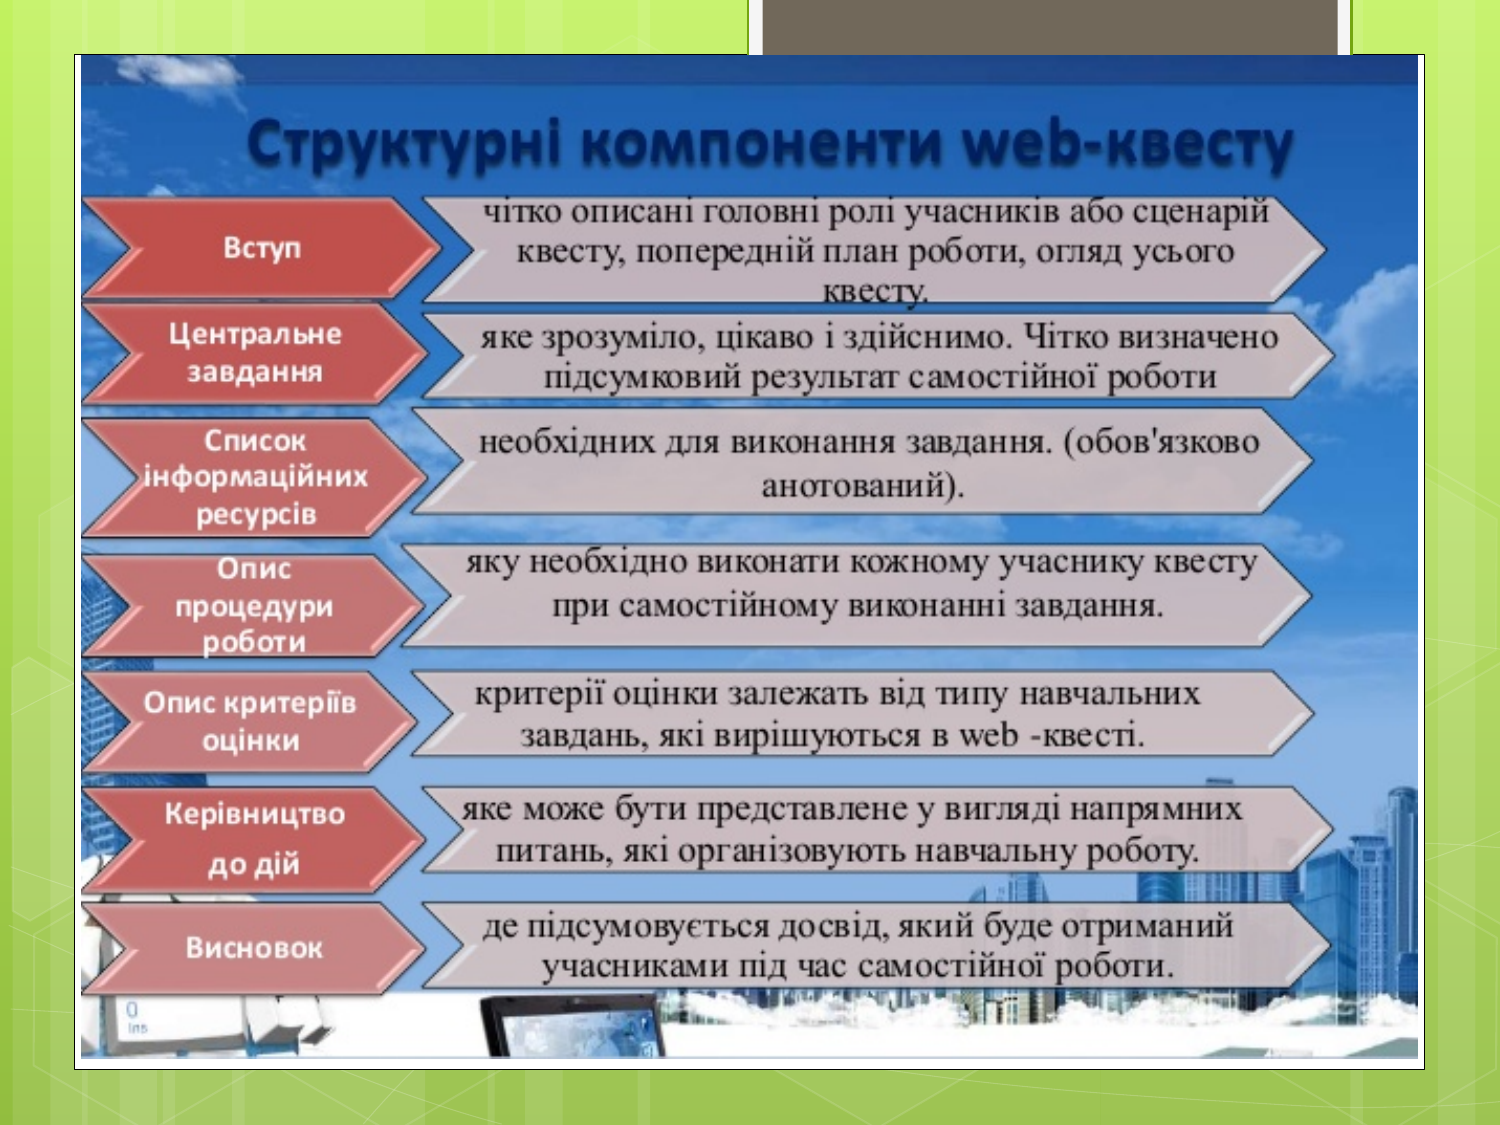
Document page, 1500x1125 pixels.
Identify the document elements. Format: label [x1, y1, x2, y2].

list [81, 55, 1418, 1059]
